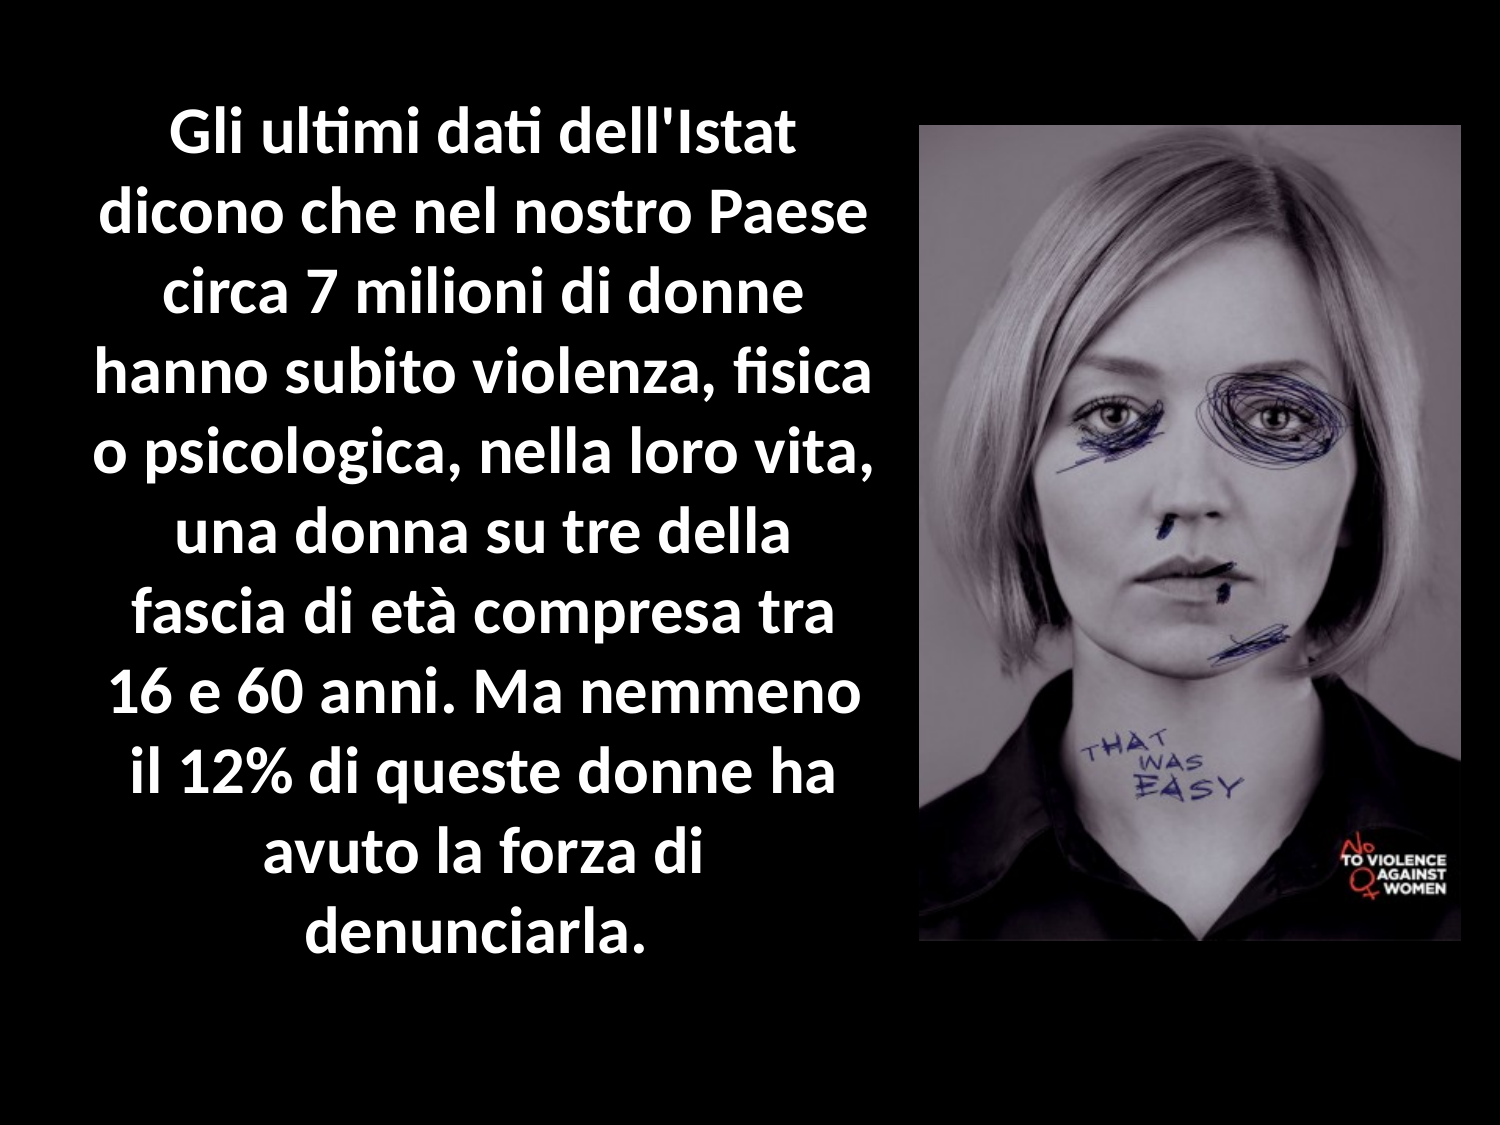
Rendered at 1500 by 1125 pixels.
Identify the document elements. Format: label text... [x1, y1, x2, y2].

title Gli ultimi dati dell'Istat dicono che nel nostro Paese circa 7 milioni di donne hanno subito violenza, fisica o psicologica, nella loro vita, una donna su tre della fascia di età compresa tra 16 e 60 anni. Ma nemmeno il 12% di queste donne ha avuto la forza di denunciarla. [76, 314, 892, 740]
picture [919, 125, 1462, 941]
